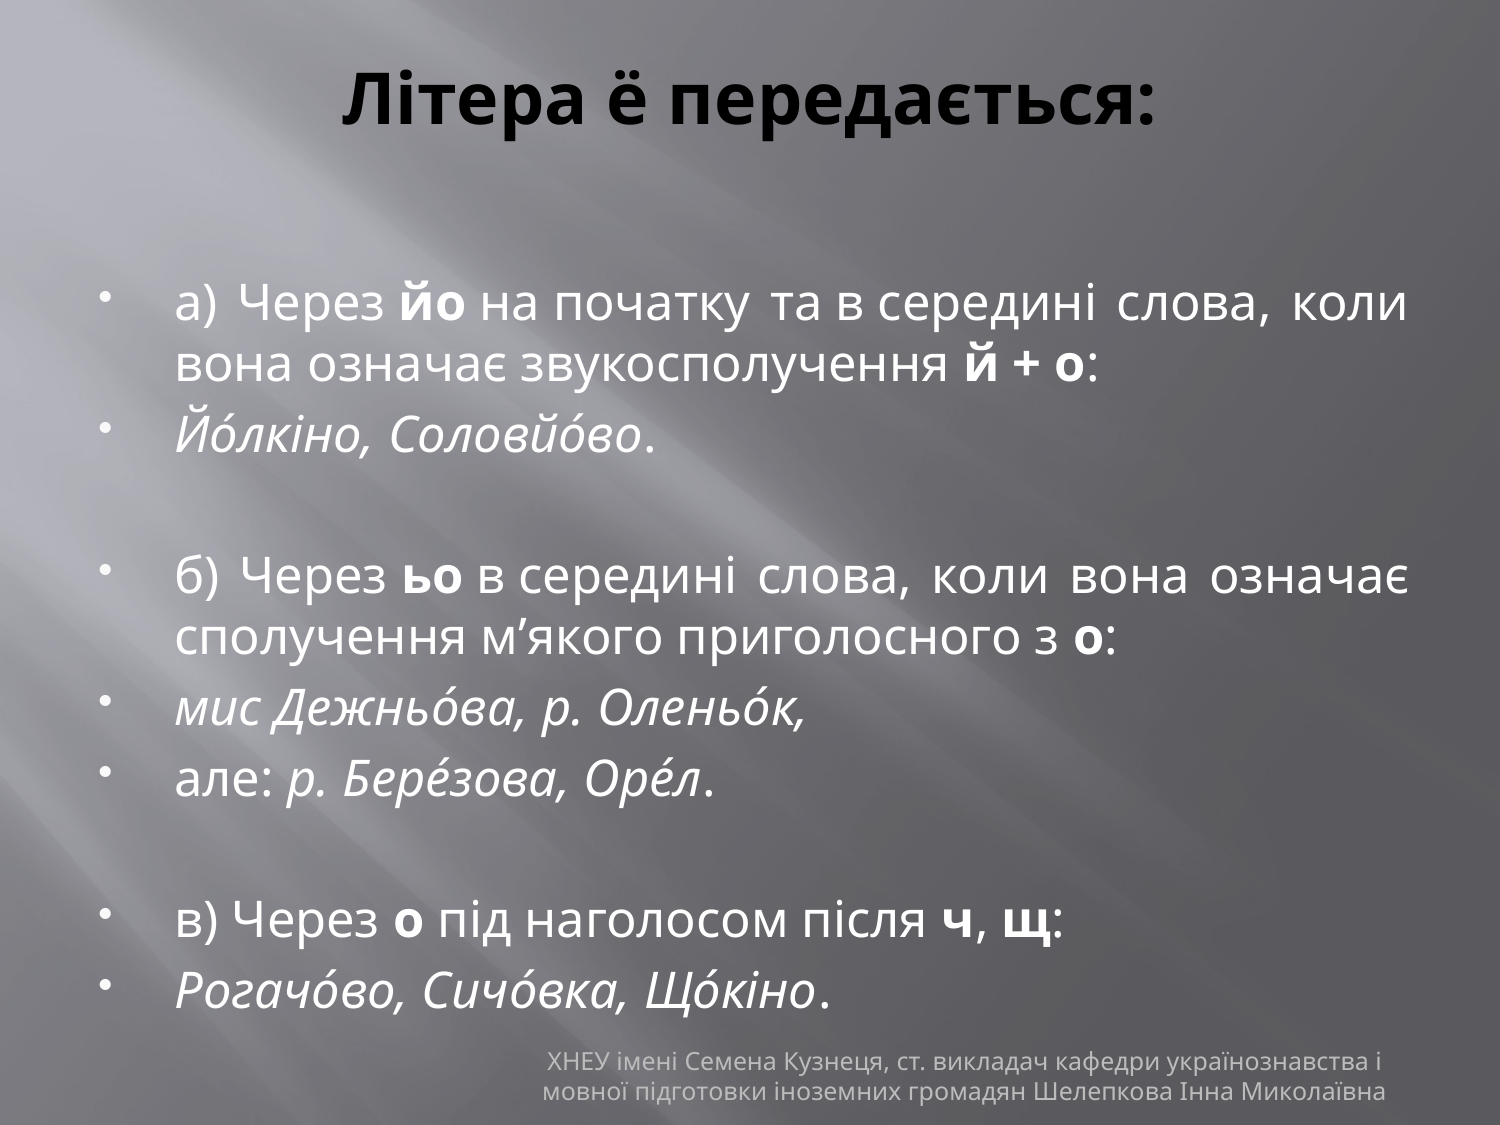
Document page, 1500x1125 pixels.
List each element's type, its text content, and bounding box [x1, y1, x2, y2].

footer ХНЕУ імені Семена Кузнеця, ст. викладач кафедри українознавства і мовної підготовки іноземних громадян Шелепкова Інна Миколаївна [512, 1052, 1418, 1113]
title Літера ё передається: [75, 45, 1425, 233]
list а) Через йо на початку та в середині слова, коли вона означає звукосполучення й + о: Йо́лкіно, Соловйо́во. б) Через ьо в середині слова, коли вона означає сполучення м’якого приголосного з о: мис Дежньо́ва, р. Оленьо́к, але: р. Бере́зова, Оре́л. в) Через о під наголосом після ч, щ: Рогачо́во, Сичо́вка, Що́кіно. [75, 262, 1425, 1035]
